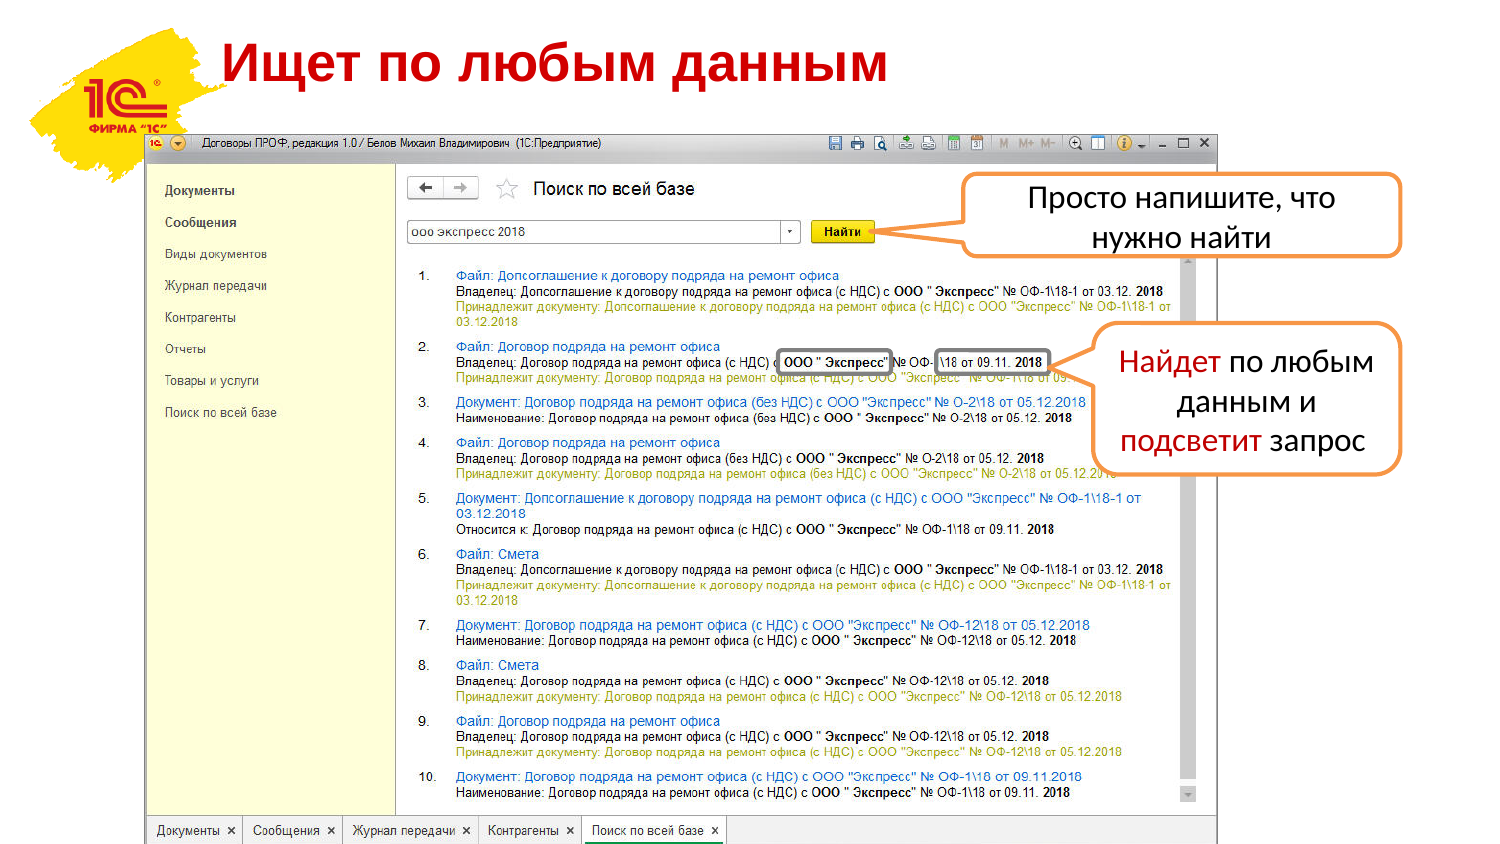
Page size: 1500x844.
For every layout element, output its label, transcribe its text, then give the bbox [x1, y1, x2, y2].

text_box Просто напишите, что нужно найти [1222, 171, 1403, 259]
picture [23, 23, 231, 186]
text_box Найдет по любым данным и подсветит запрос [1222, 320, 1403, 477]
text_box Ищет по любым данным [206, 8, 1447, 112]
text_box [144, 133, 1218, 844]
